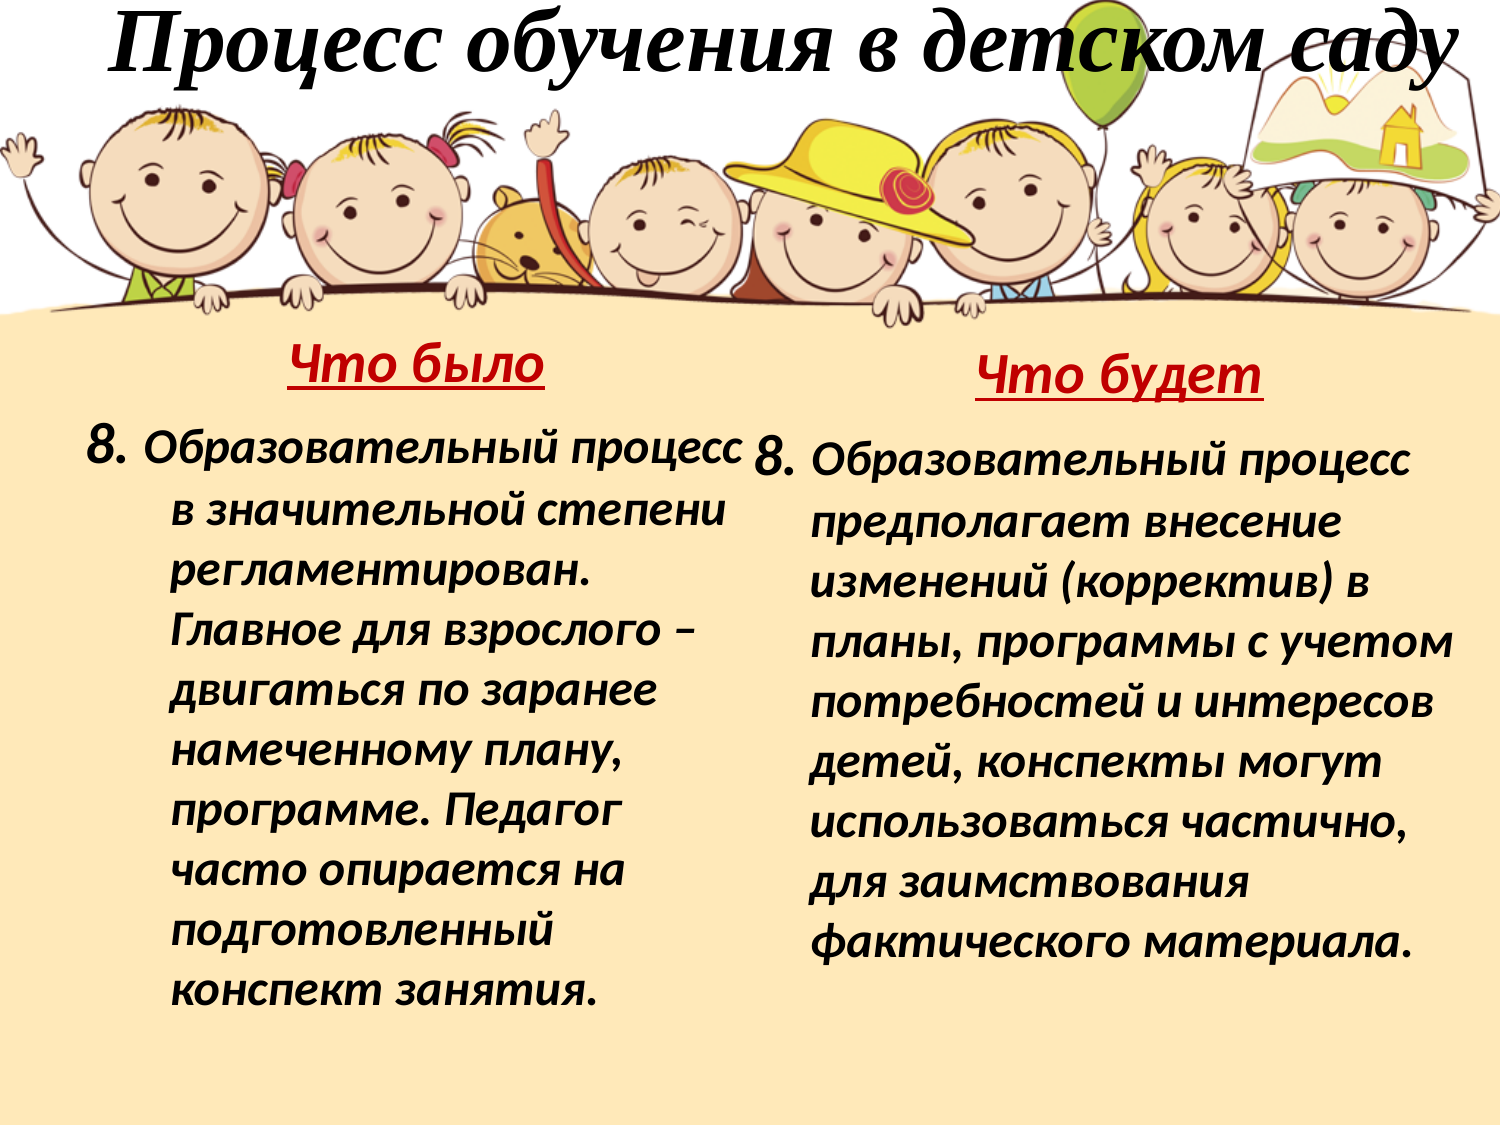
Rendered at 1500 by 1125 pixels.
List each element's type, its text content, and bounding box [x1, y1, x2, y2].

picture [0, 0, 1500, 1125]
list Что было 8. Образовательный процесс в значительной степени регламентирован. Главное для взрослого – двигаться по заранее намеченному плану, программе. Педагог часто опирается на подготовленный конспект занятия. [70, 316, 762, 1125]
title Процесс обучения в детском саду [70, 0, 1500, 130]
list Что будет 8. Образовательный процесс предполагает внесение изменений (корректив) в планы, программы с учетом потребностей и интересов детей, конспекты могут использоваться частично, для заимствования фактического материала. [738, 327, 1500, 1125]
